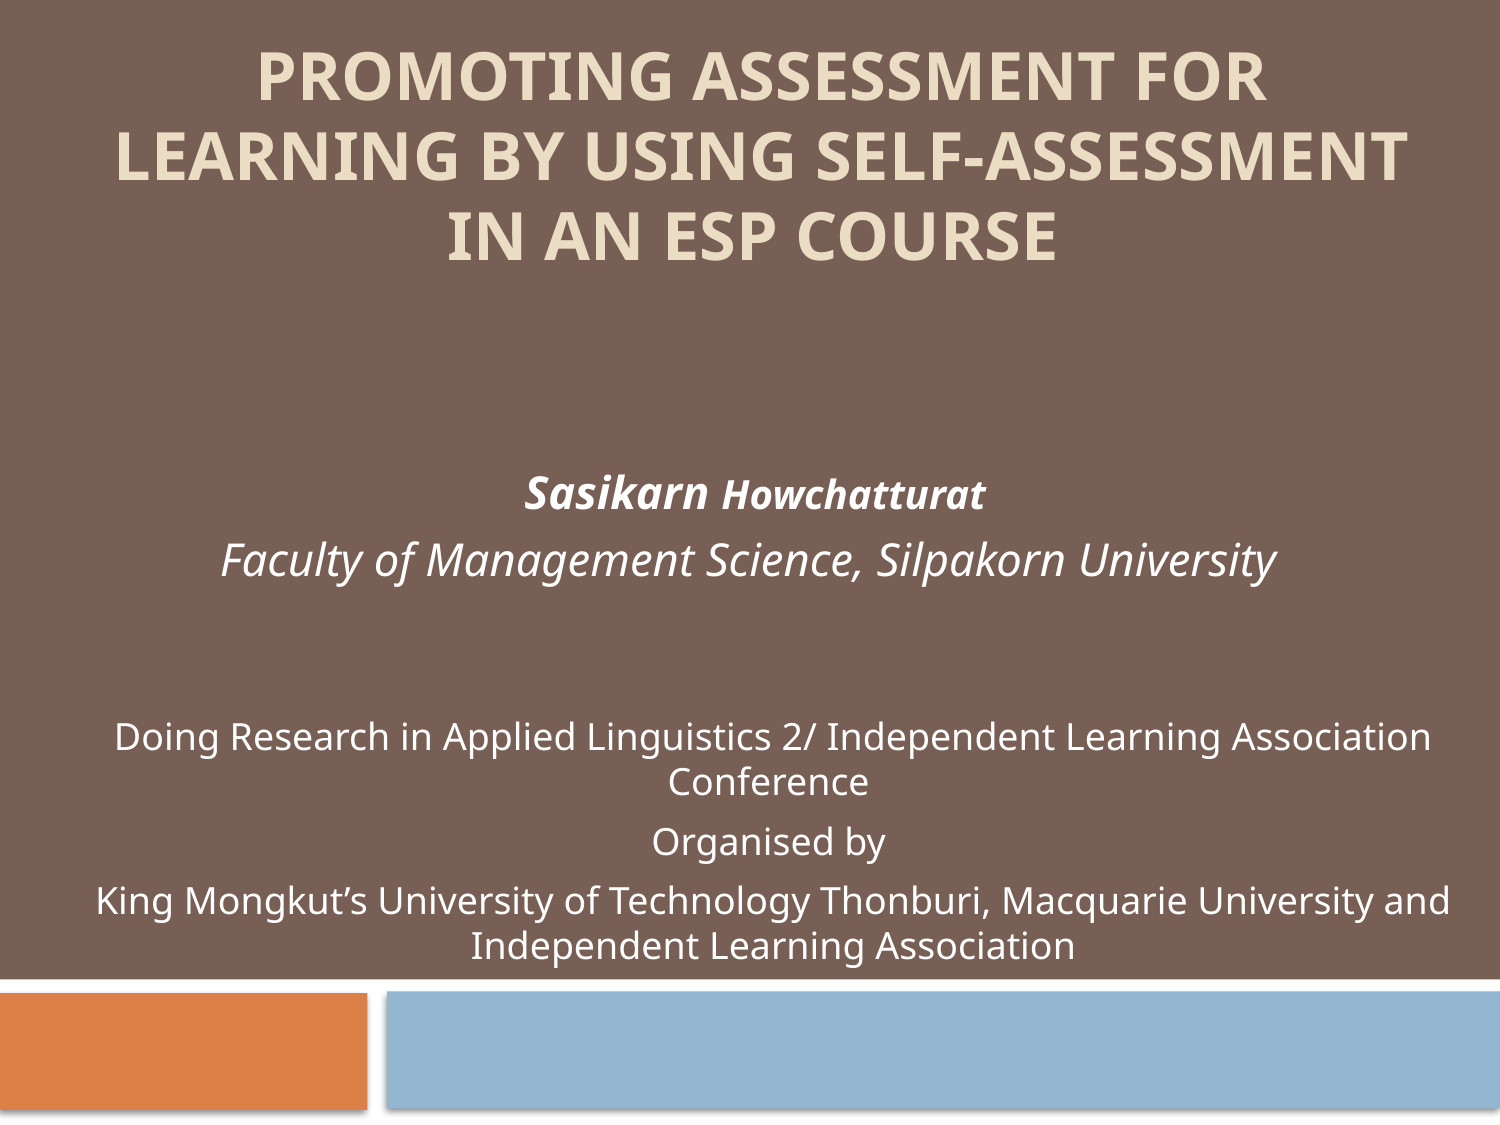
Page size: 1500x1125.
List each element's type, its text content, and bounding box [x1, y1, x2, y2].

subtitle Sasikarn Howchatturat Faculty of Management Science, Silpakorn University [205, 456, 1306, 610]
title Promoting assessment for learning by using self-assessment in an ESP course [88, 0, 1436, 362]
text_box Doing Research in Applied Linguistics 2/ Independent Learning Association Conference Organised by King Mongkut’s University of Technology Thonburi, Macquarie University and Independent Learning Association [64, 763, 1483, 917]
